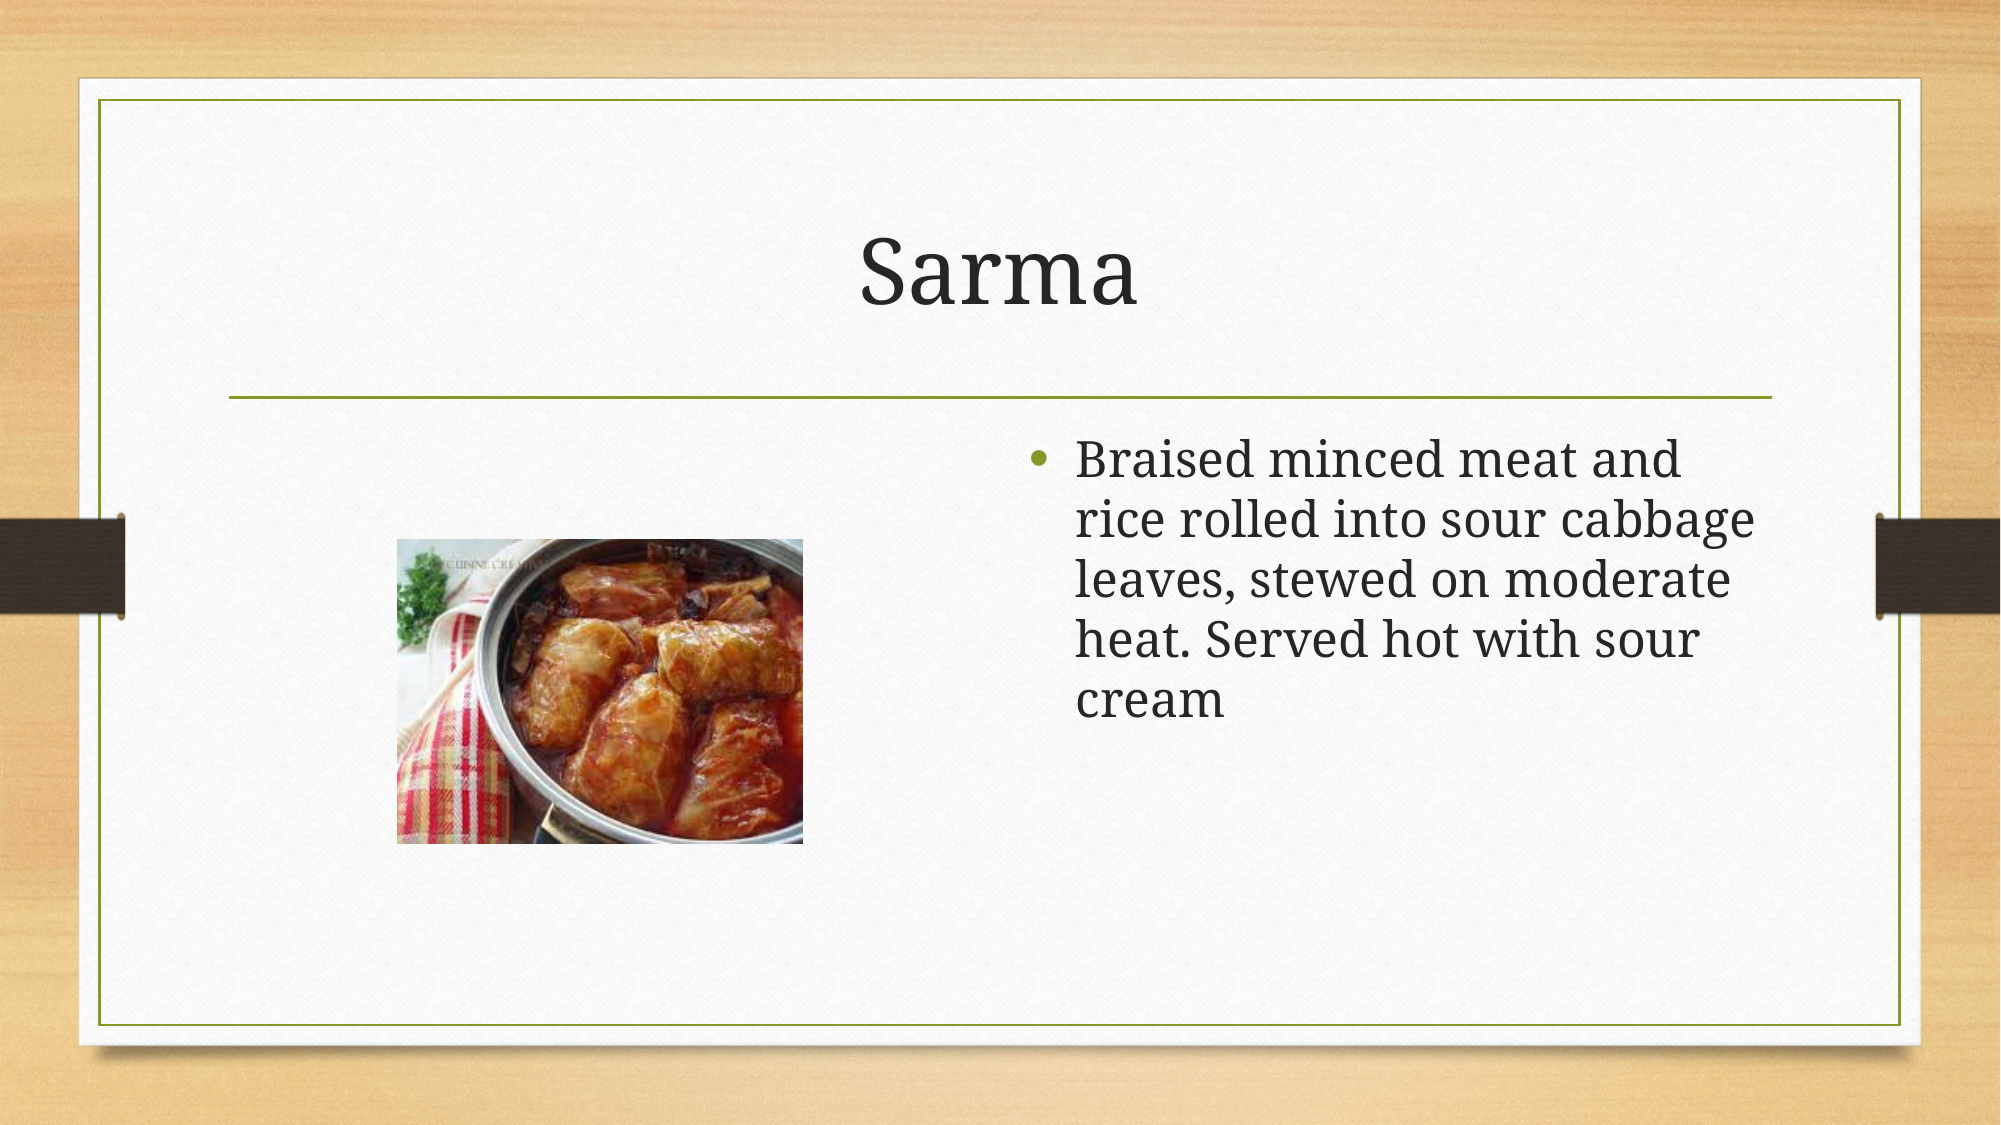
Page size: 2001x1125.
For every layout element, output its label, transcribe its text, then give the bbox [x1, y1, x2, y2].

list Braised minced meat and rice rolled into sour cabbage leaves, stewed on moderate heat. Served hot with sour cream [1013, 420, 1788, 963]
title Sarma [212, 161, 1788, 375]
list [397, 539, 803, 844]
picture [0, 0, 2001, 1125]
